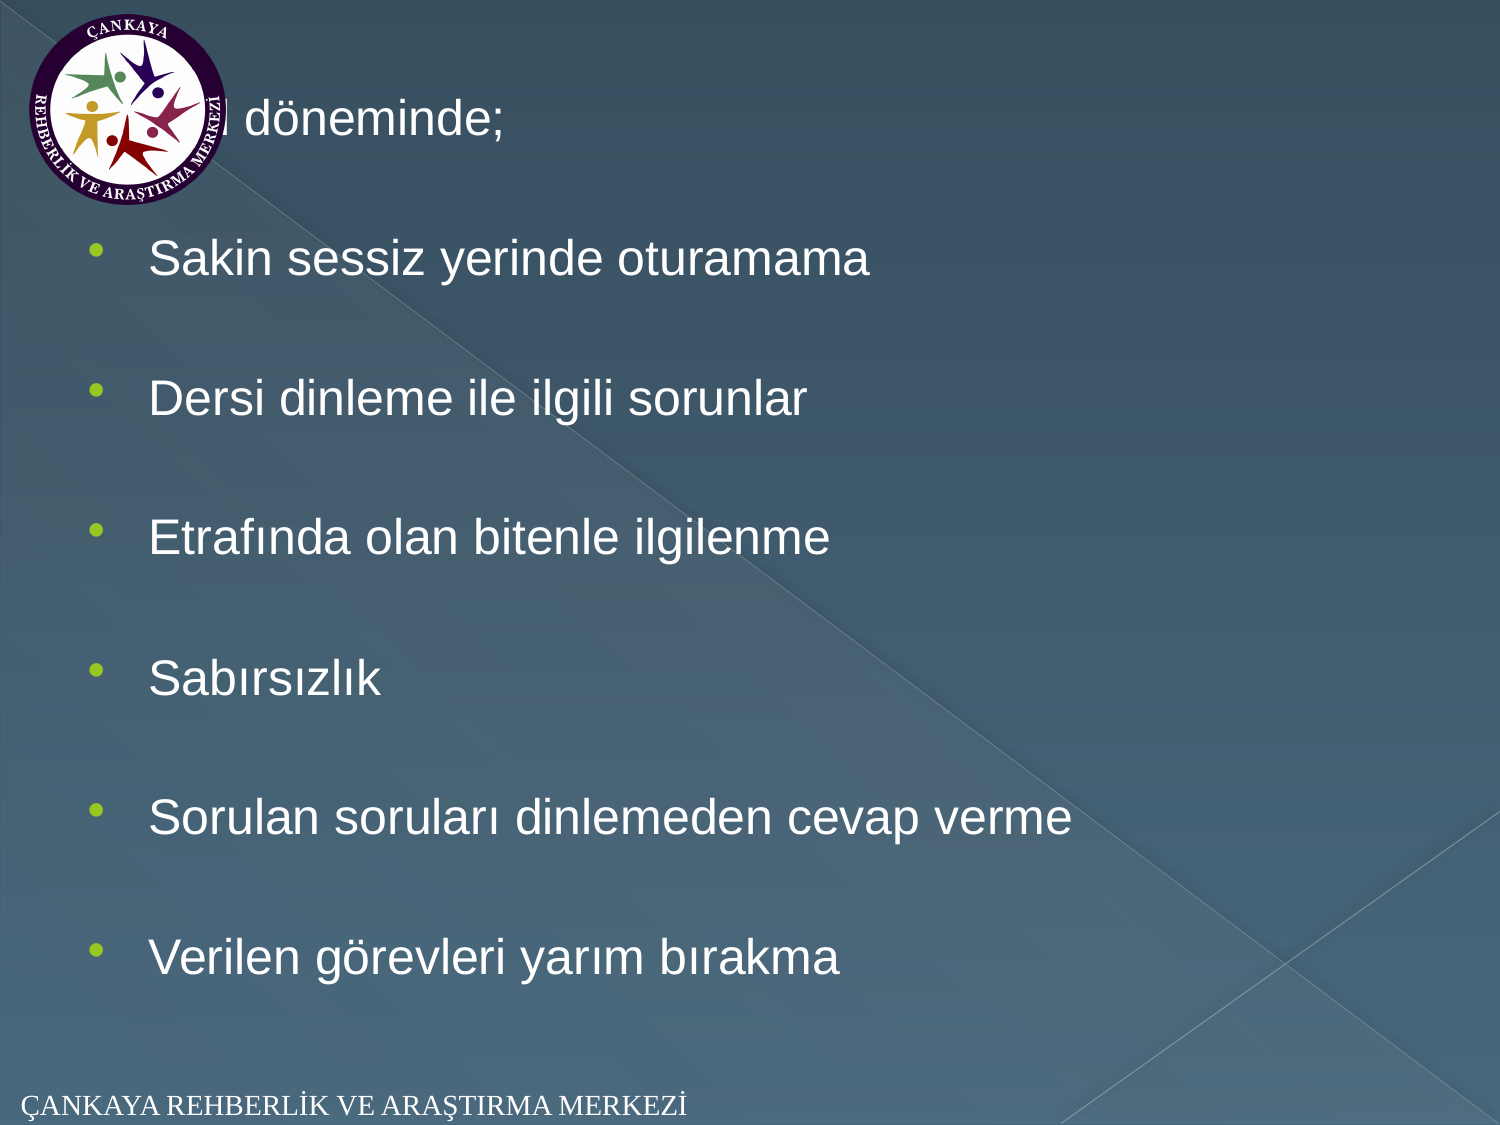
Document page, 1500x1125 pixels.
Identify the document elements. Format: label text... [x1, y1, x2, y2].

picture [29, 14, 227, 205]
list İlkokul döneminde; Sakin sessiz yerinde oturamama Dersi dinleme ile ilgili sorunlar Etrafında olan bitenle ilgilenme Sabırsızlık Sorulan soruları dinlemeden cevap verme Verilen görevleri yarım bırakma [64, 78, 1415, 1000]
text_box ÇANKAYA REHBERLİK VE ARAŞTIRMA MERKEZİ [5, 1078, 715, 1125]
